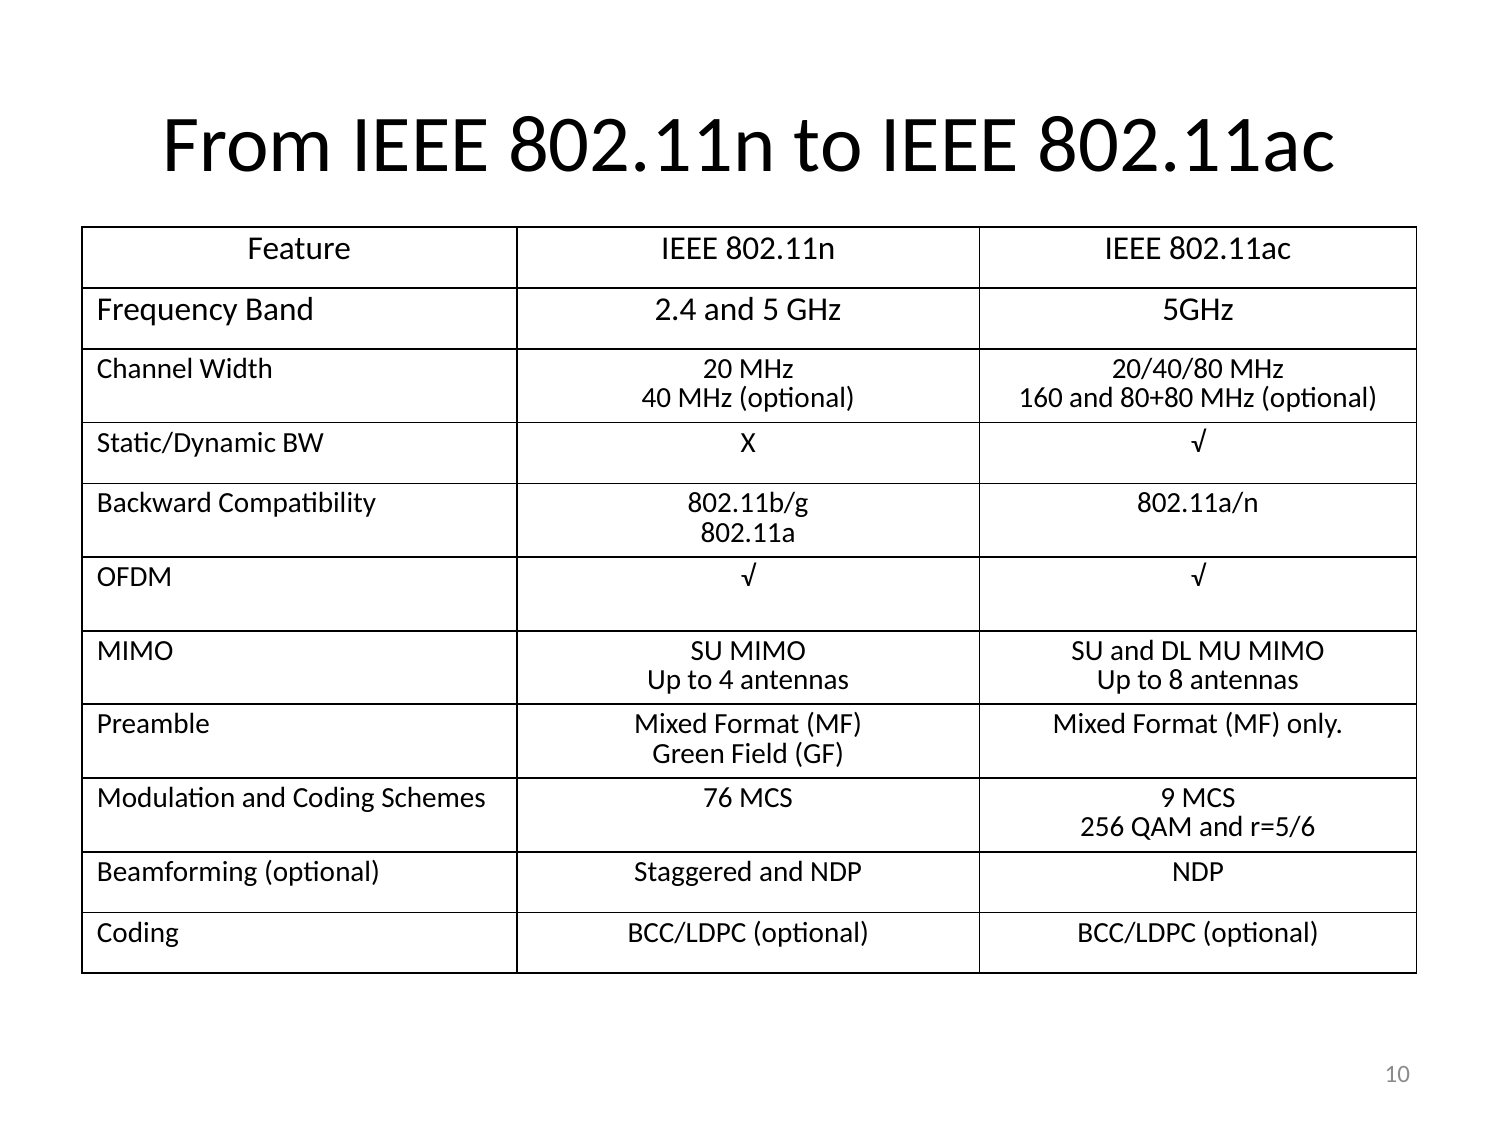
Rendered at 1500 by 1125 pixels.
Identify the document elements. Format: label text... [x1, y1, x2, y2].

table_header IEEE 802.11ac [980, 228, 1416, 287]
table_cell Preamble [83, 705, 516, 777]
table_cell √ [980, 558, 1416, 630]
table_cell X [518, 423, 979, 483]
table_cell 5GHz [980, 289, 1416, 348]
table_cell SU and DL MU MIMO Up to 8 antennas [980, 632, 1416, 703]
table_cell NDP [980, 853, 1416, 912]
table_cell BCC/LDPC (optional) [980, 913, 1416, 972]
title From IEEE 802.11n to IEEE 802.11ac [75, 45, 1425, 233]
table_header Feature [83, 228, 516, 287]
table_cell Channel Width [83, 350, 516, 422]
table_cell OFDM [83, 558, 516, 630]
table_cell MIMO [83, 632, 516, 703]
table_cell 76 MCS [518, 779, 979, 851]
table_cell √ [980, 423, 1416, 483]
table_cell SU MIMO Up to 4 antennas [518, 632, 979, 703]
table_cell BCC/LDPC (optional) [518, 913, 979, 972]
table_cell Beamforming (optional) [83, 853, 516, 912]
table_cell 802.11a/n [980, 484, 1416, 556]
slide_number 10 [1074, 1042, 1425, 1103]
table_cell Frequency Band [83, 289, 516, 348]
table_cell 9 MCS 256 QAM and r=5/6 [980, 779, 1416, 851]
table_cell 802.11b/g 802.11a [518, 484, 979, 556]
table_cell Coding [83, 913, 516, 972]
table_header IEEE 802.11n [518, 228, 979, 287]
table_cell Modulation and Coding Schemes [83, 779, 516, 851]
table_cell Mixed Format (MF) Green Field (GF) [518, 705, 979, 777]
table_cell √ [518, 558, 979, 630]
table_cell Staggered and NDP [518, 853, 979, 912]
table_cell Mixed Format (MF) only. [980, 705, 1416, 777]
table_cell 20 MHz 40 MHz (optional) [518, 350, 979, 422]
table_cell 2.4 and 5 GHz [518, 289, 979, 348]
table_cell 20/40/80 MHz 160 and 80+80 MHz (optional) [980, 350, 1416, 422]
table_cell Backward Compatibility [83, 484, 516, 556]
table_cell Static/Dynamic BW [83, 423, 516, 483]
